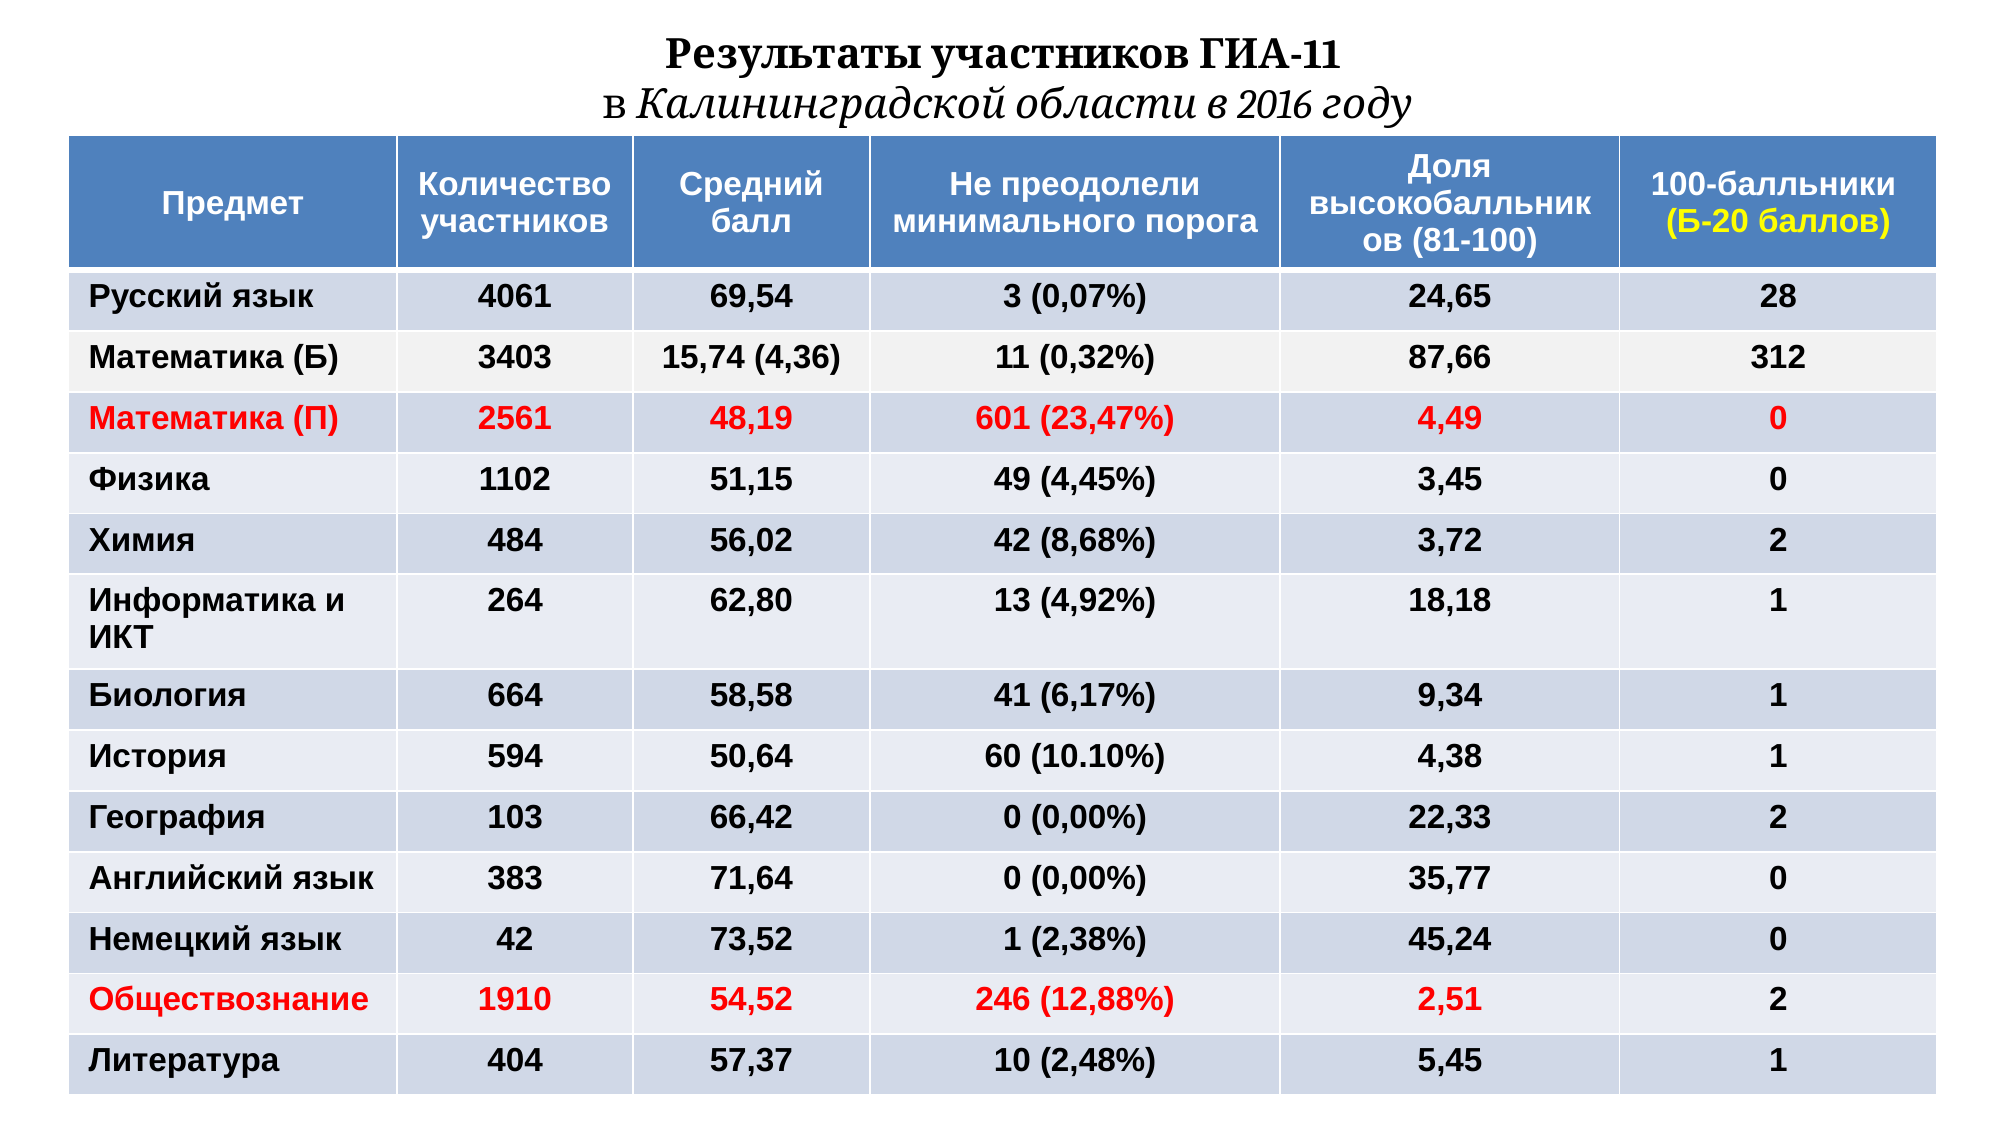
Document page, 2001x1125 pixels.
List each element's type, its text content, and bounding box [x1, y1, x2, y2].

table_cell 404 [398, 1035, 632, 1094]
table_cell 13 (4,92%) [871, 575, 1279, 668]
table_cell 9,34 [1281, 670, 1619, 729]
table_cell 1910 [398, 974, 632, 1033]
table_cell 2561 [398, 393, 632, 452]
table_cell Русский язык [69, 273, 396, 330]
table_cell 383 [398, 853, 632, 912]
table_cell 0 (0,00%) [871, 853, 1279, 912]
table_header 100-балльники (Б-20 баллов) [1620, 136, 1936, 267]
table_cell 28 [1620, 273, 1936, 330]
table_cell 41 (6,17%) [871, 670, 1279, 729]
table_cell 1102 [398, 454, 632, 513]
table_cell 15,74 (4,36) [634, 332, 869, 391]
table_cell 0 [1620, 913, 1936, 973]
table_header Средний балл [634, 136, 869, 267]
table_cell 1 [1620, 1035, 1936, 1094]
table_cell 24,65 [1281, 273, 1619, 330]
table_cell 50,64 [634, 731, 869, 790]
table_cell 103 [398, 792, 632, 851]
table_cell 0 (0,00%) [871, 792, 1279, 851]
table_cell 594 [398, 731, 632, 790]
table_cell 42 [398, 913, 632, 973]
table_header Предмет [69, 136, 396, 267]
table_cell 45,24 [1281, 913, 1619, 973]
table_cell 58,58 [634, 670, 869, 729]
table_cell 54,52 [634, 974, 869, 1033]
table_cell 4061 [398, 273, 632, 330]
table_cell 2 [1620, 514, 1936, 573]
table_header Доля высокобалльников (81-100) [1281, 136, 1619, 267]
table_cell 246 (12,88%) [871, 974, 1279, 1033]
table_cell Биология [69, 670, 396, 729]
table_cell 18,18 [1281, 575, 1619, 668]
table_cell Физика [69, 454, 396, 513]
table_cell 1 [1620, 731, 1936, 790]
table_cell 51,15 [634, 454, 869, 513]
table_cell Немецкий язык [69, 913, 396, 973]
table_header Не преодолели минимального порога [871, 136, 1279, 267]
text_box Результаты участников ГИА-11 в Калининградской области в 2016 году [133, 18, 1882, 134]
table_cell География [69, 792, 396, 851]
table_cell 48,19 [634, 393, 869, 452]
table_cell 601 (23,47%) [871, 393, 1279, 452]
table_cell 2 [1620, 974, 1936, 1033]
table_cell 3,72 [1281, 514, 1619, 573]
table_cell 73,52 [634, 913, 869, 973]
table_cell 5,45 [1281, 1035, 1619, 1094]
table_cell 71,64 [634, 853, 869, 912]
table_cell Литература [69, 1035, 396, 1094]
table_cell 87,66 [1281, 332, 1619, 391]
table_cell 22,33 [1281, 792, 1619, 851]
table_header Количество участников [398, 136, 632, 267]
table_cell 49 (4,45%) [871, 454, 1279, 513]
table_cell 3 (0,07%) [871, 273, 1279, 330]
table_cell 66,42 [634, 792, 869, 851]
table_cell 1 [1620, 575, 1936, 668]
table_cell 35,77 [1281, 853, 1619, 912]
table_cell 42 (8,68%) [871, 514, 1279, 573]
table_cell 69,54 [634, 273, 869, 330]
table_cell 2,51 [1281, 974, 1619, 1033]
table_cell 62,80 [634, 575, 869, 668]
table_cell 60 (10.10%) [871, 731, 1279, 790]
table_cell Информатика и ИКТ [69, 575, 396, 668]
table_cell 484 [398, 514, 632, 573]
table_cell 3,45 [1281, 454, 1619, 513]
table_cell Химия [69, 514, 396, 573]
table_cell 57,37 [634, 1035, 869, 1094]
table_cell 0 [1620, 393, 1936, 452]
table_cell 4,38 [1281, 731, 1619, 790]
table_cell 56,02 [634, 514, 869, 573]
table_cell Обществознание [69, 974, 396, 1033]
table_cell Математика (Б) [69, 332, 396, 391]
table_cell 4,49 [1281, 393, 1619, 452]
table_cell Английский язык [69, 853, 396, 912]
table_cell 1 [1620, 670, 1936, 729]
table_cell 3403 [398, 332, 632, 391]
table_cell 11 (0,32%) [871, 332, 1279, 391]
table_cell 264 [398, 575, 632, 668]
table_cell 664 [398, 670, 632, 729]
table_cell 0 [1620, 454, 1936, 513]
table_cell 2 [1620, 792, 1936, 851]
table_cell Математика (П) [69, 393, 396, 452]
table_cell 10 (2,48%) [871, 1035, 1279, 1094]
table_cell 312 [1620, 332, 1936, 391]
table_cell 0 [1620, 853, 1936, 912]
table_cell История [69, 731, 396, 790]
table_cell 1 (2,38%) [871, 913, 1279, 973]
